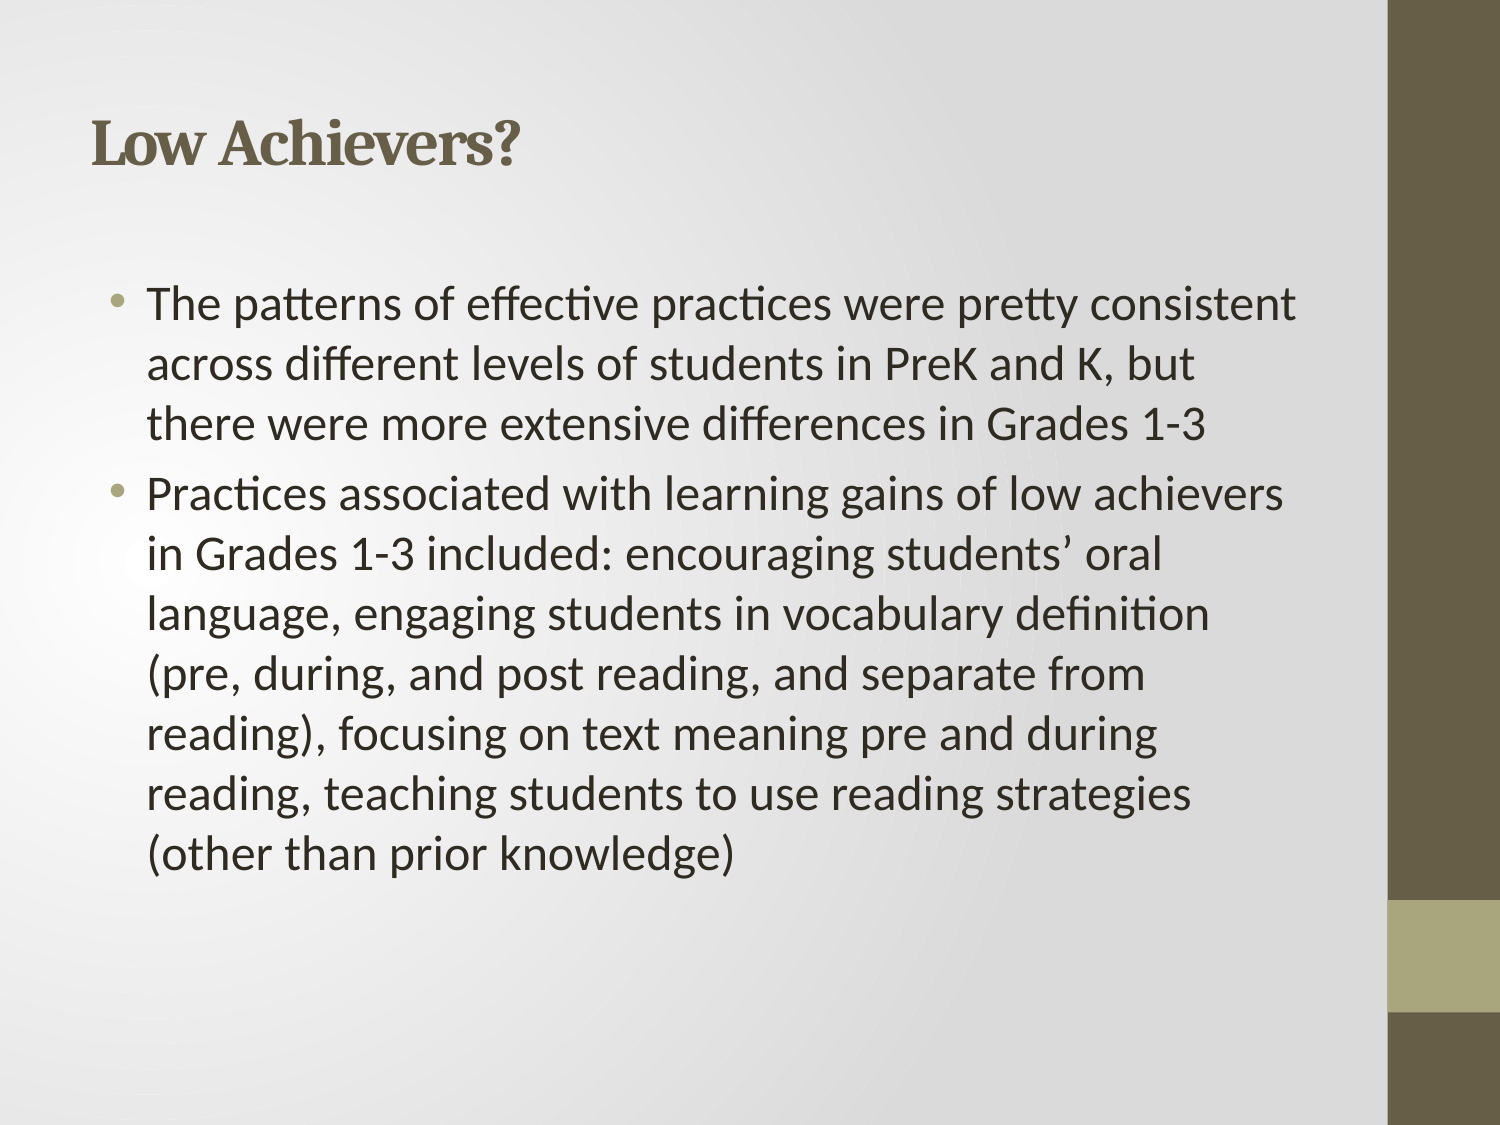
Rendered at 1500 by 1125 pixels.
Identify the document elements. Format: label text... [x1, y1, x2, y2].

title Low Achievers? [75, 45, 1325, 233]
list The patterns of effective practices were pretty consistent across different levels of students in PreK and K, but there were more extensive differences in Grades 1-3 Practices associated with learning gains of low achievers in Grades 1-3 included: encouraging students’ oral language, engaging students in vocabulary definition (pre, during, and post reading, and separate from reading), focusing on text meaning pre and during reading, teaching students to use reading strategies (other than prior knowledge) [75, 262, 1325, 1050]
